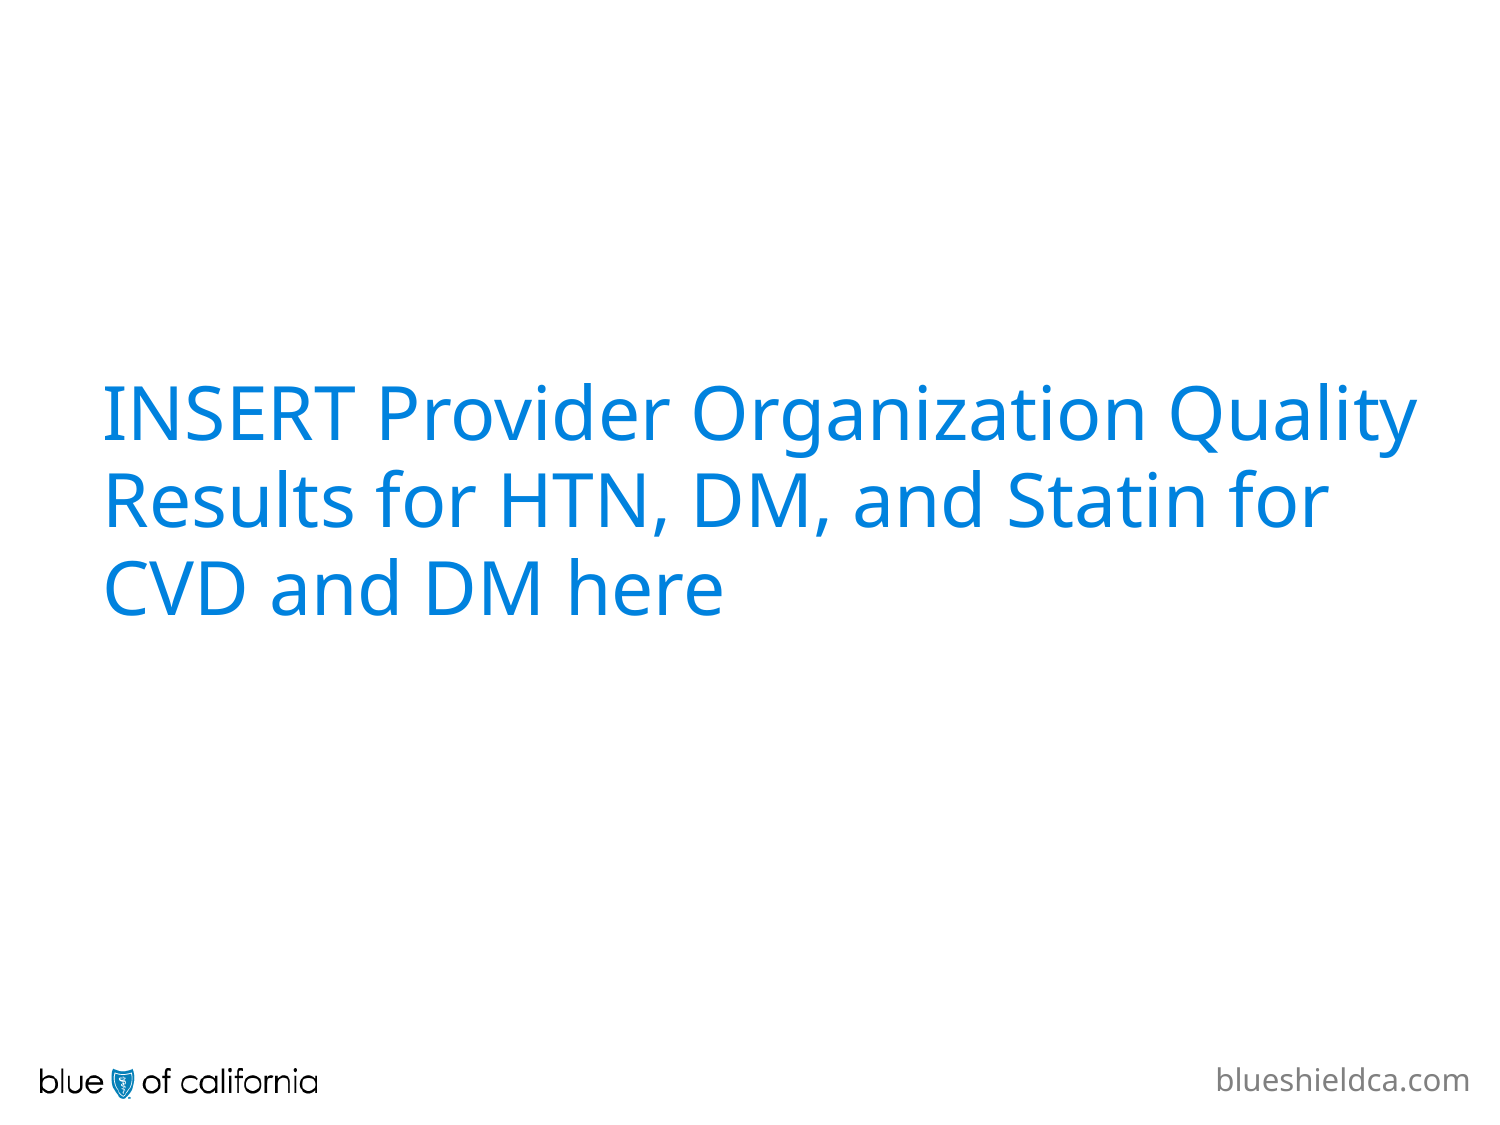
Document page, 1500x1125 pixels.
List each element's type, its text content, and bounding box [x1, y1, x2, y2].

picture [115, 1068, 317, 1099]
picture [120, 1078, 125, 1086]
picture [40, 1068, 119, 1099]
title INSERT Provider Organization Quality Results for HTN, DM, and Statin for CVD and DM here [87, 462, 1438, 639]
